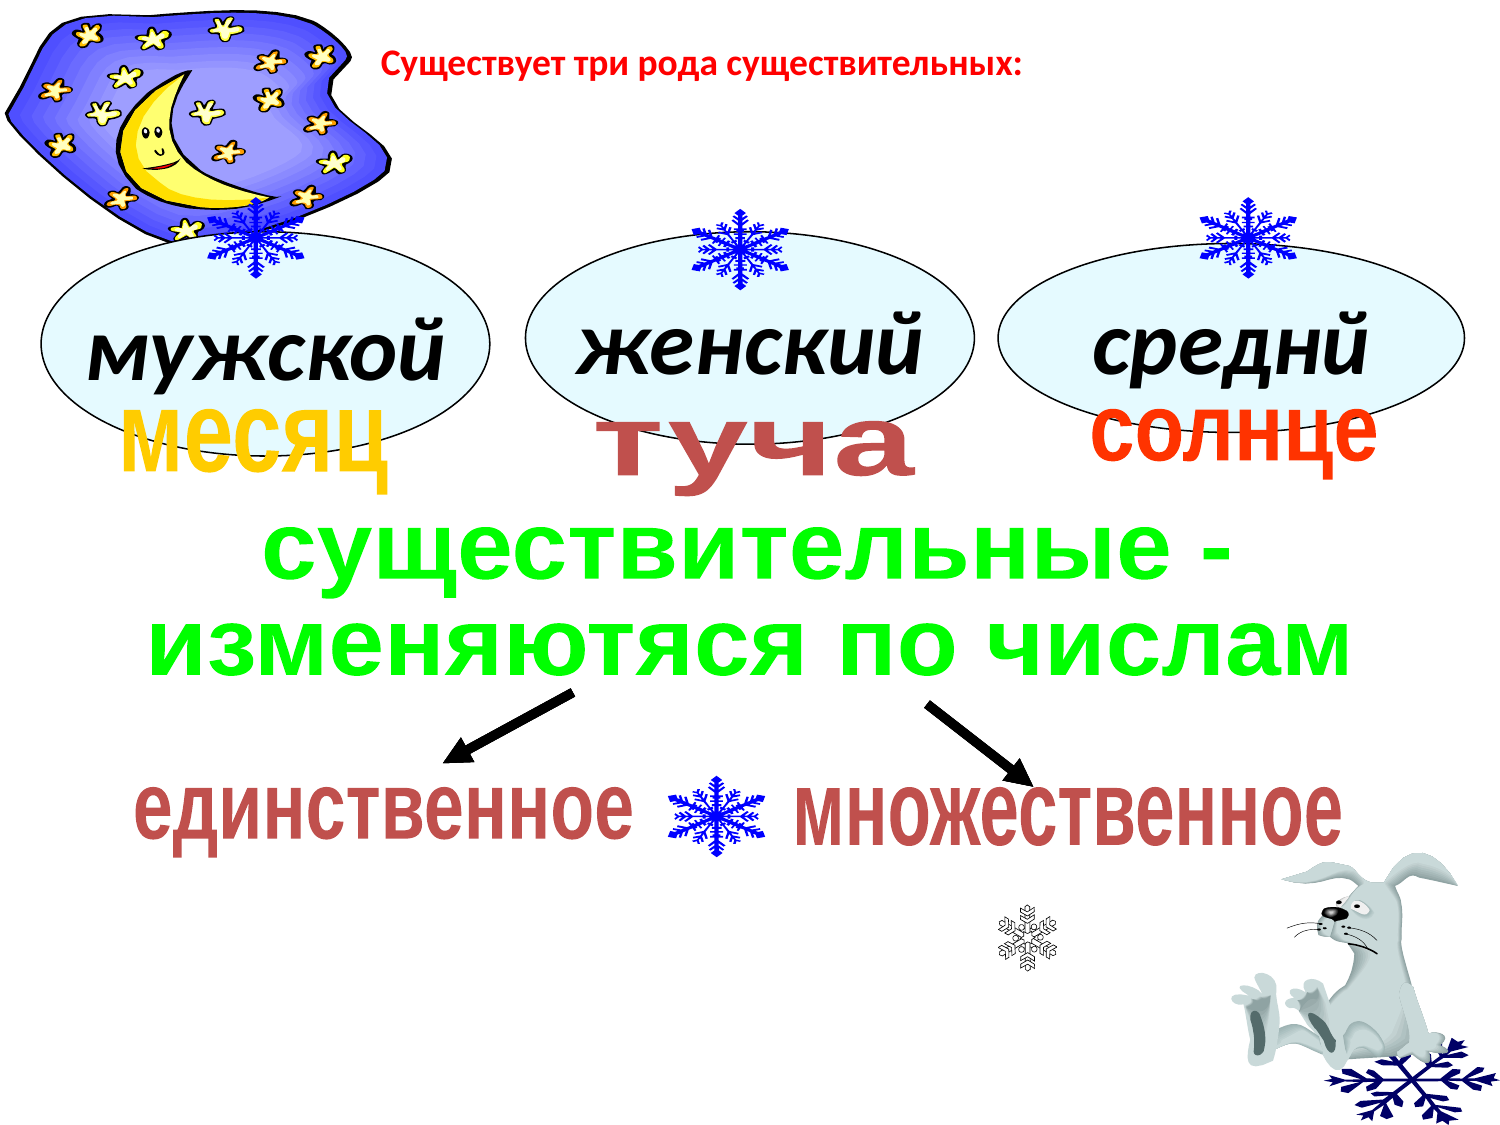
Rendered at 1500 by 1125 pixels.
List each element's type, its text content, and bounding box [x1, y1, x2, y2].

picture [0, 0, 420, 280]
text_box Существует три рода существительных: [424, 30, 1305, 91]
text_box среднй [998, 244, 1465, 433]
picture [1198, 196, 1299, 280]
text_box [926, 704, 1034, 787]
text_box [442, 692, 573, 764]
picture [997, 904, 1058, 972]
picture [1222, 833, 1500, 1125]
text_box женский [525, 233, 975, 445]
picture [666, 774, 767, 858]
picture [690, 207, 791, 291]
text_box мужской [41, 262, 490, 457]
